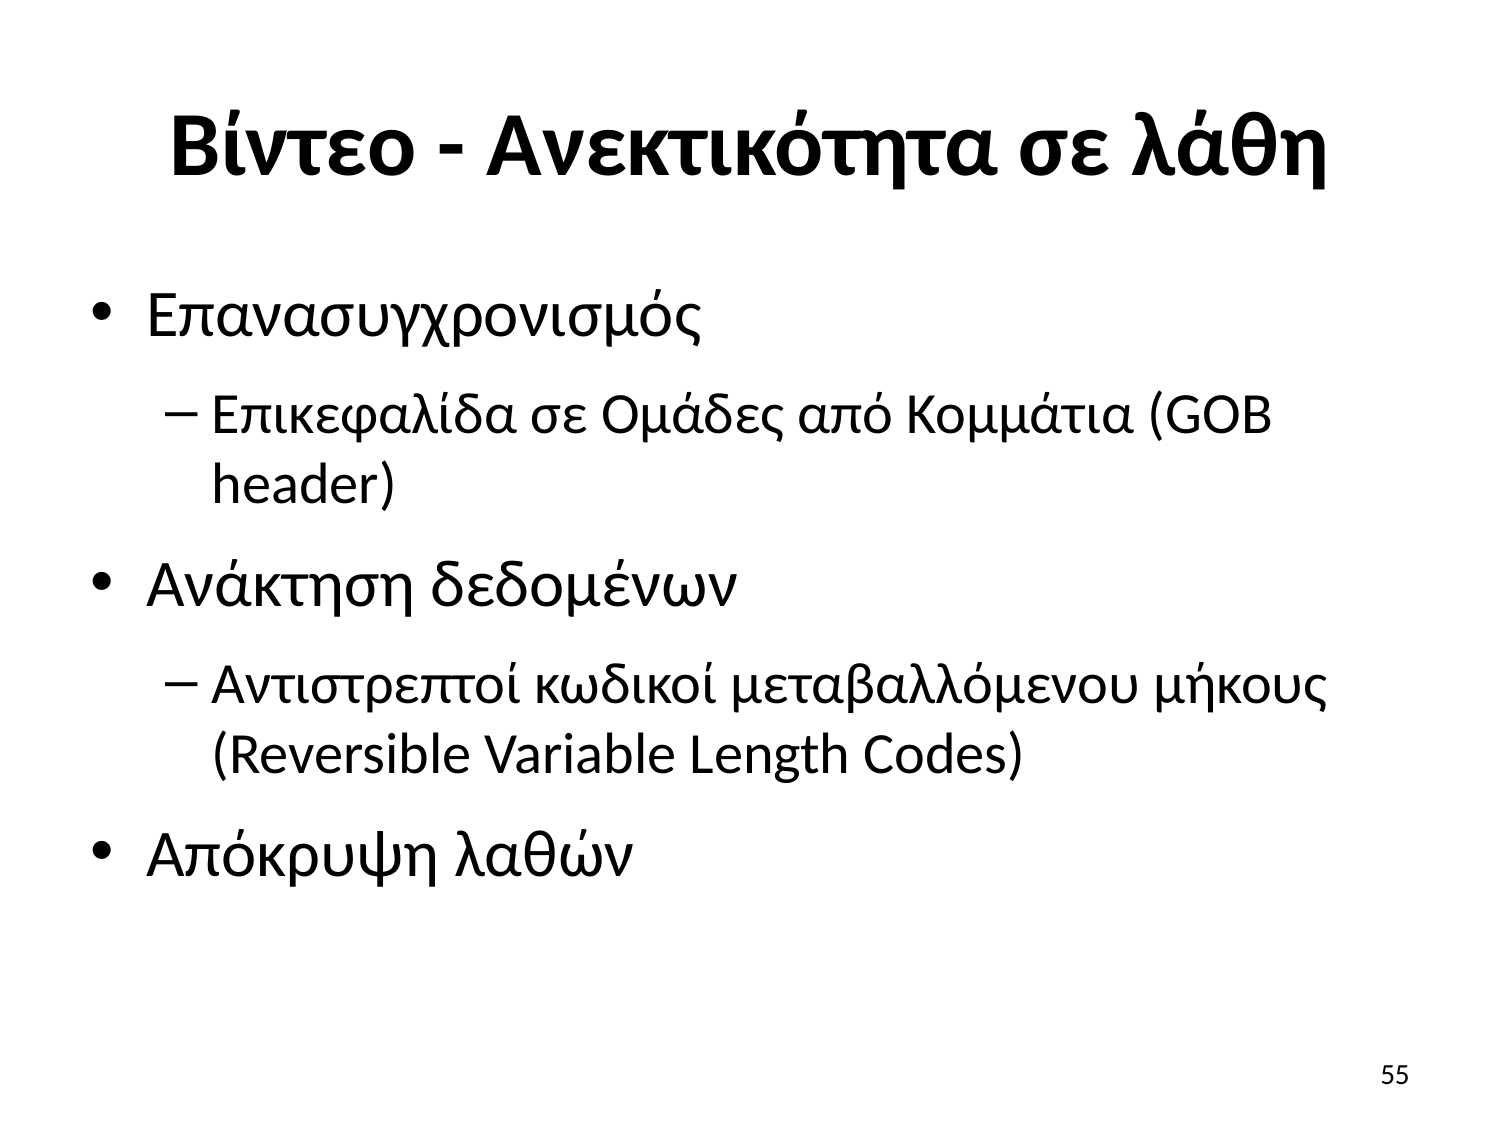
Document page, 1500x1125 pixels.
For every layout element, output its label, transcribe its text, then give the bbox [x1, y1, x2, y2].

title Βίντεο - Ανεκτικότητα σε λάθη [75, 45, 1425, 233]
slide_number 55 [1074, 1042, 1425, 1103]
list Επανασυγχρονισμός Επικεφαλίδα σε Ομάδες από Κομμάτια (GOB header) Ανάκτηση δεδομένων Αντιστρεπτοί κωδικοί μεταβαλλόμενου μήκους (Reversible Variable Length Codes) Απόκρυψη λαθών [75, 262, 1425, 1005]
